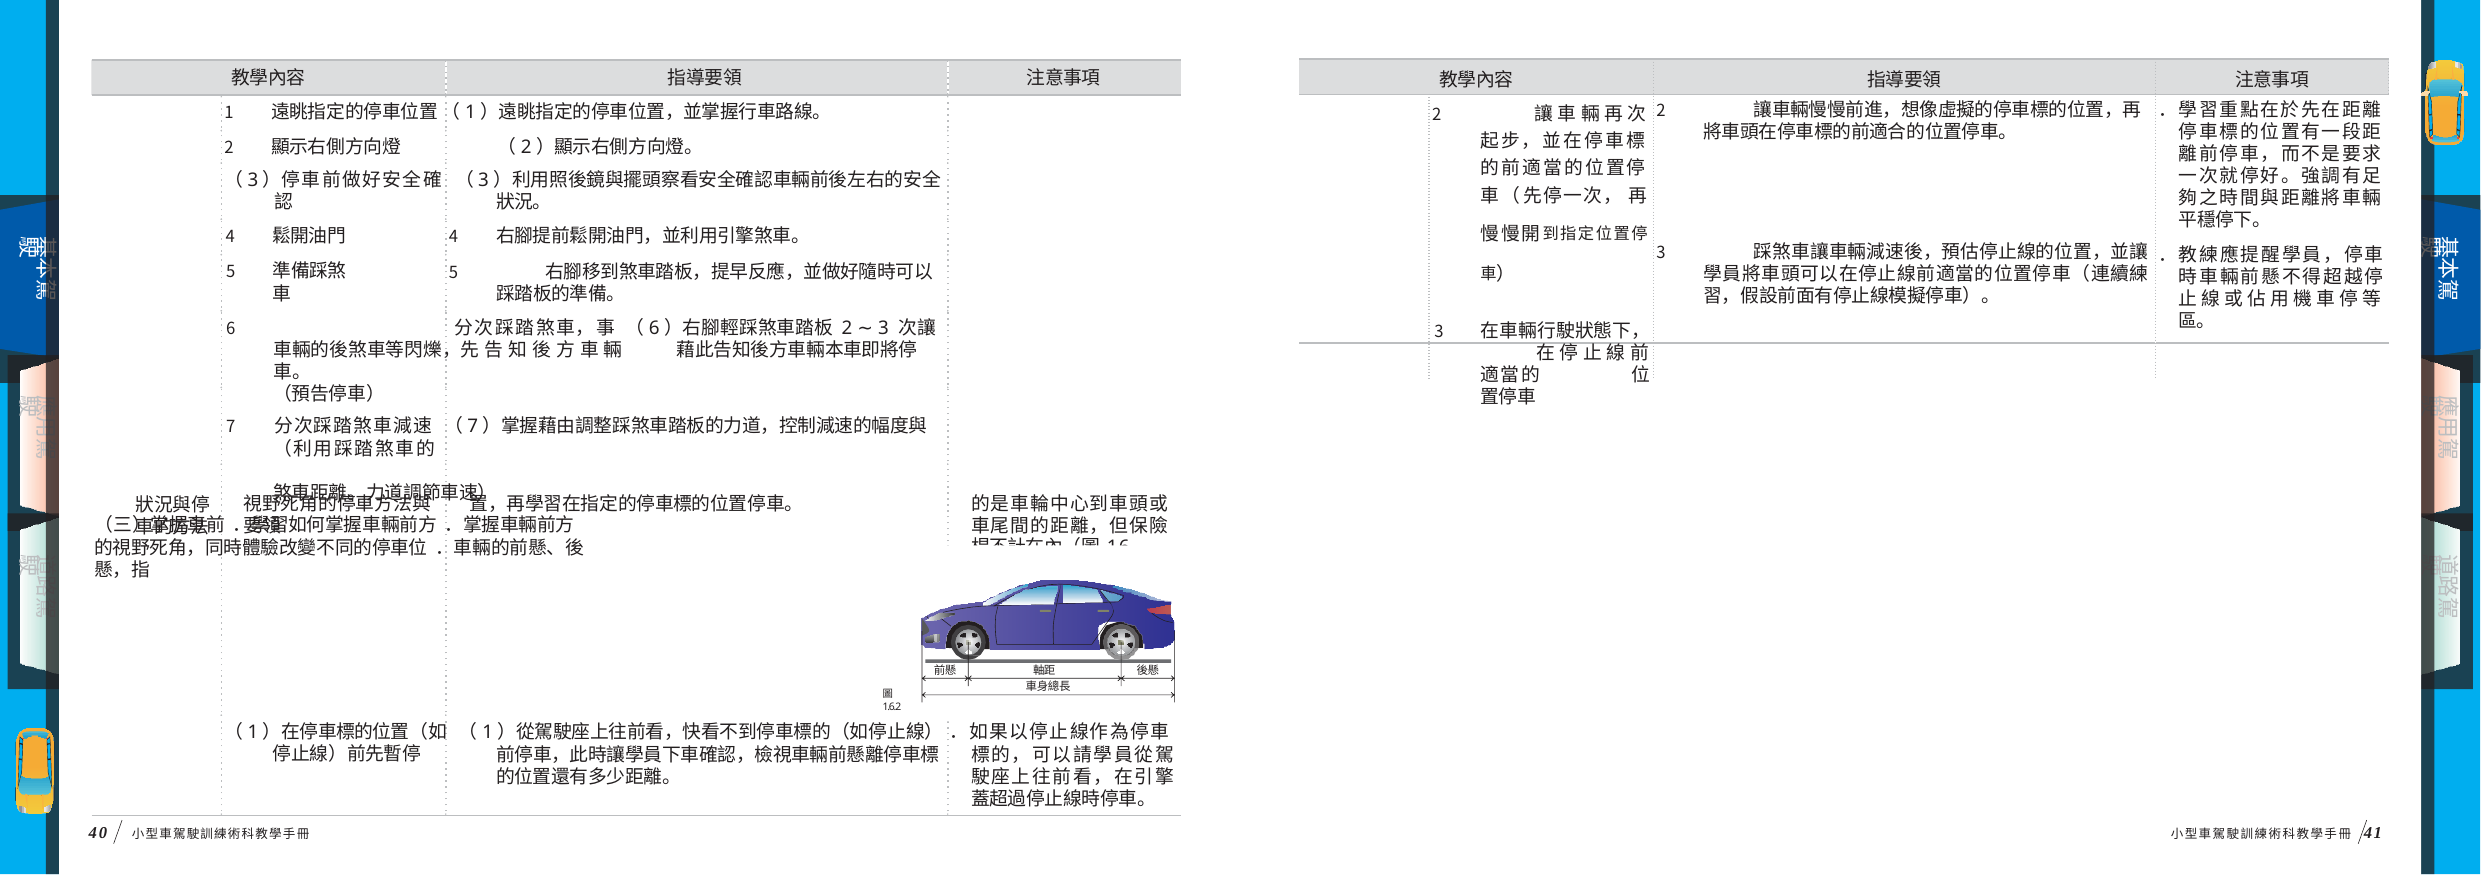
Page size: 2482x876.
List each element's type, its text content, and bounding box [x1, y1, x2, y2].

text_box [2472, 0, 2481, 194]
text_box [11, 0, 2468, 875]
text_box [1298, 238, 2390, 345]
text_box 離合器 [2470, 692, 2481, 875]
text_box [0, 0, 9, 194]
text_box 半分離狀態 [0, 694, 10, 875]
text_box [900, 545, 1195, 722]
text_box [2476, 194, 2481, 690]
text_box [0, 194, 4, 690]
text_box 半分離狀態 [5, 3, 11, 194]
text_box [2476, 698, 2481, 875]
text_box [0, 698, 4, 875]
text_box 離合器 [2468, 2, 2476, 194]
